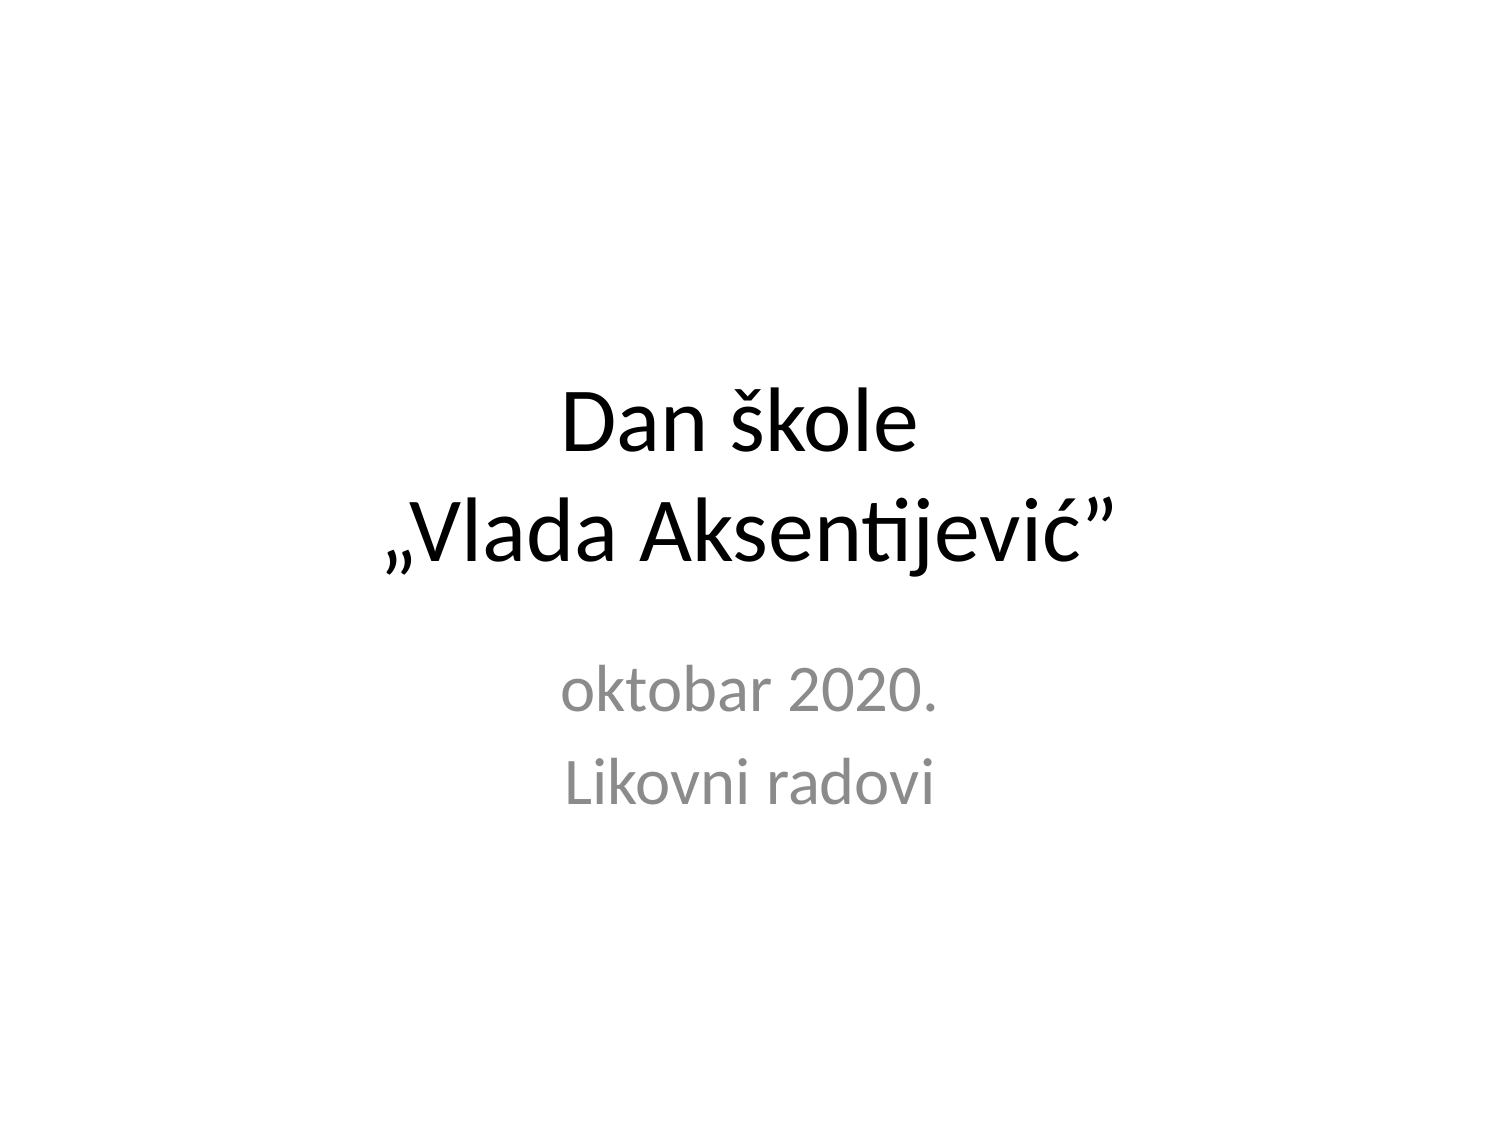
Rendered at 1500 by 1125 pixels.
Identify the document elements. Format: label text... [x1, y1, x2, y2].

subtitle oktobar 2020. Likovni radovi [225, 637, 1275, 925]
title Dan škole „Vlada Aksentijević” [112, 349, 1388, 591]
